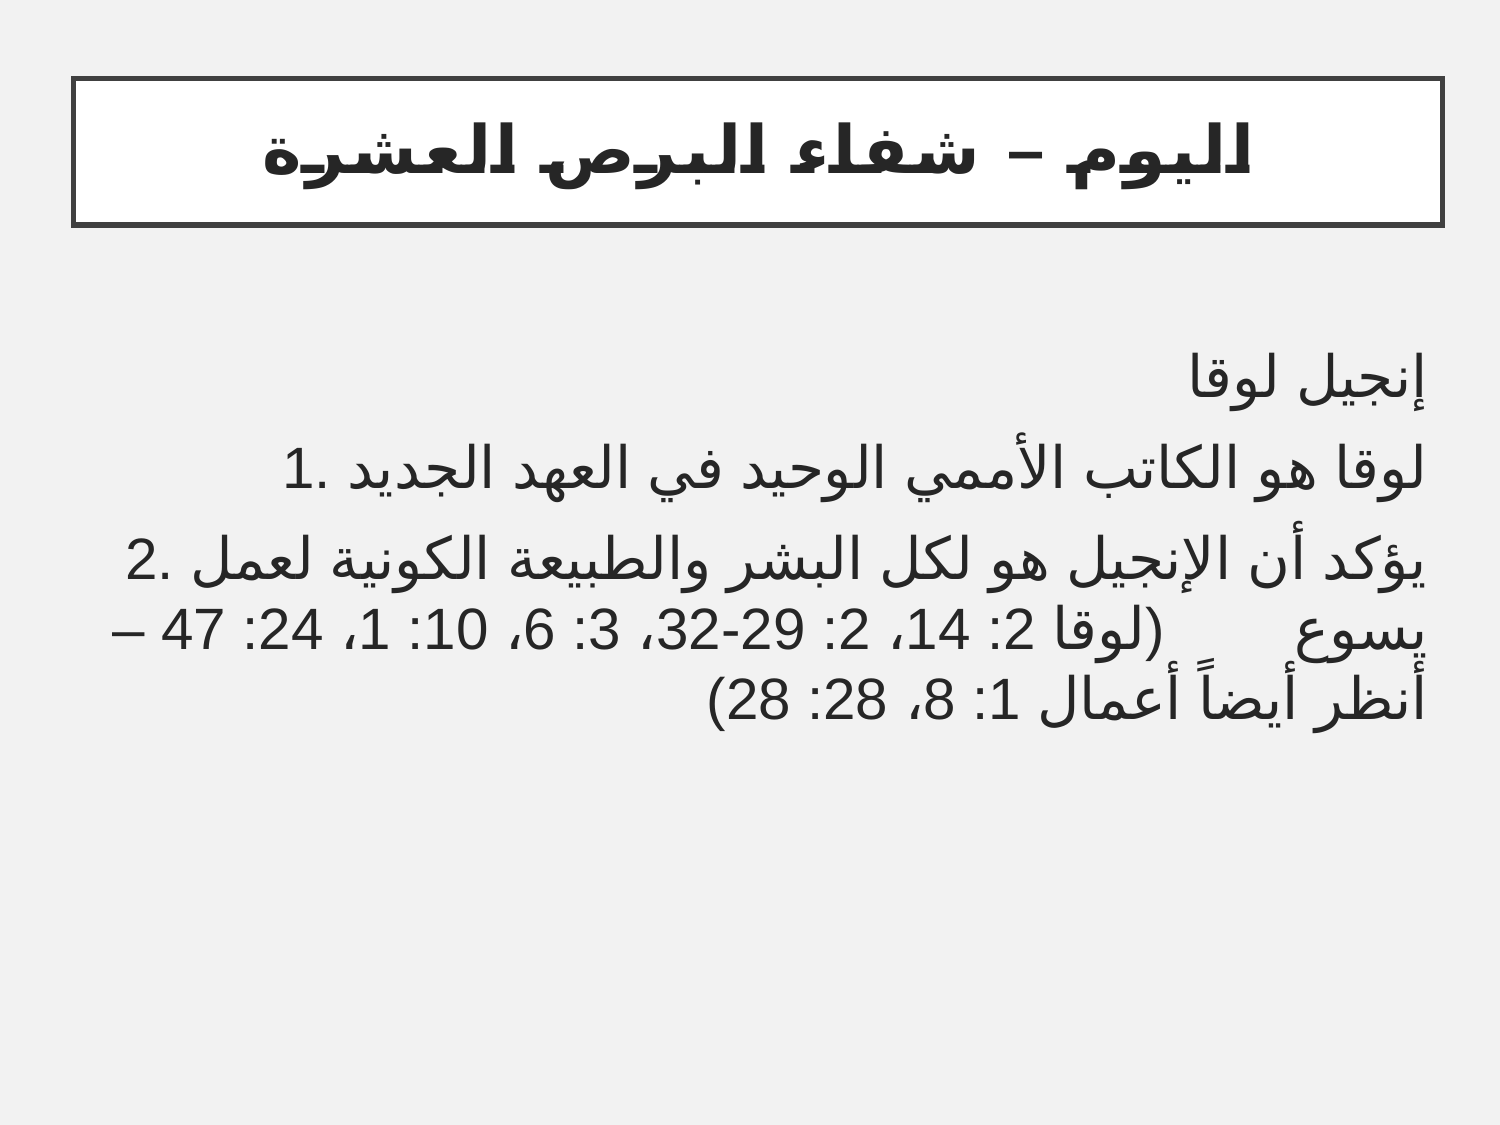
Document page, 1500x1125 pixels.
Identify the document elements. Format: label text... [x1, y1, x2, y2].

list إنجيل لوقا 1. لوقا هو الكاتب الأممي الوحيد في العهد الجديد 2. يؤكد أن الإنجيل هو لكل البشر والطبيعة الكونية لعمل يسوع (لوقا 2: 14، 2: 29-32، 3: 6، 10: 1، 24: 47 – أنظر أيضاً أعمال 1: 8، 28: 28) [73, 332, 1443, 861]
text_box اليوم – شفاء البرص العشرة [73, 78, 1443, 226]
